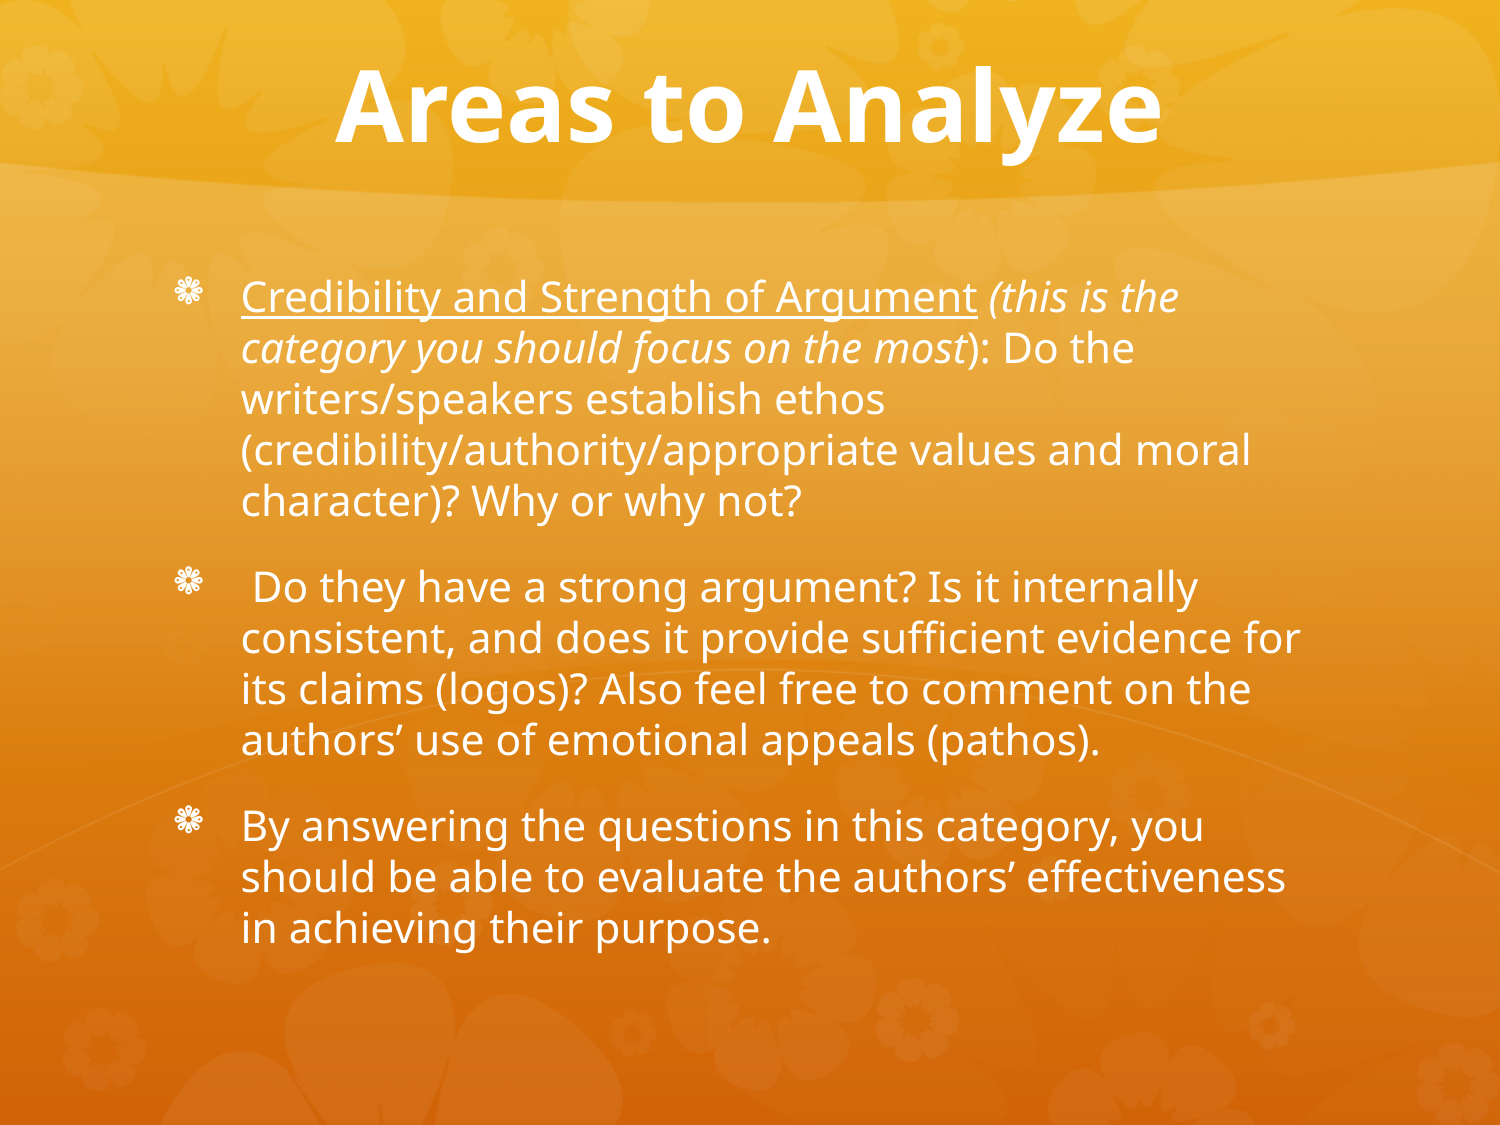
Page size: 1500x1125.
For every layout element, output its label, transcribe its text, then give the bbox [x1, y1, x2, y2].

picture [0, 0, 1500, 1125]
title Areas to Analyze [127, 14, 1372, 203]
list Credibility and Strength of Argument (this is the category you should focus on the most): Do the writers/speakers establish ethos (credibility/authority/appropriate values and moral character)? Why or why not? Do they have a strong argument? Is it internally consistent, and does it provide sufficient evidence for its claims (logos)? Also feel free to comment on the authors’ use of emotional appeals (pathos). By answering the questions in this category, you should be able to evaluate the authors’ effectiveness in achieving their purpose. [156, 262, 1344, 967]
